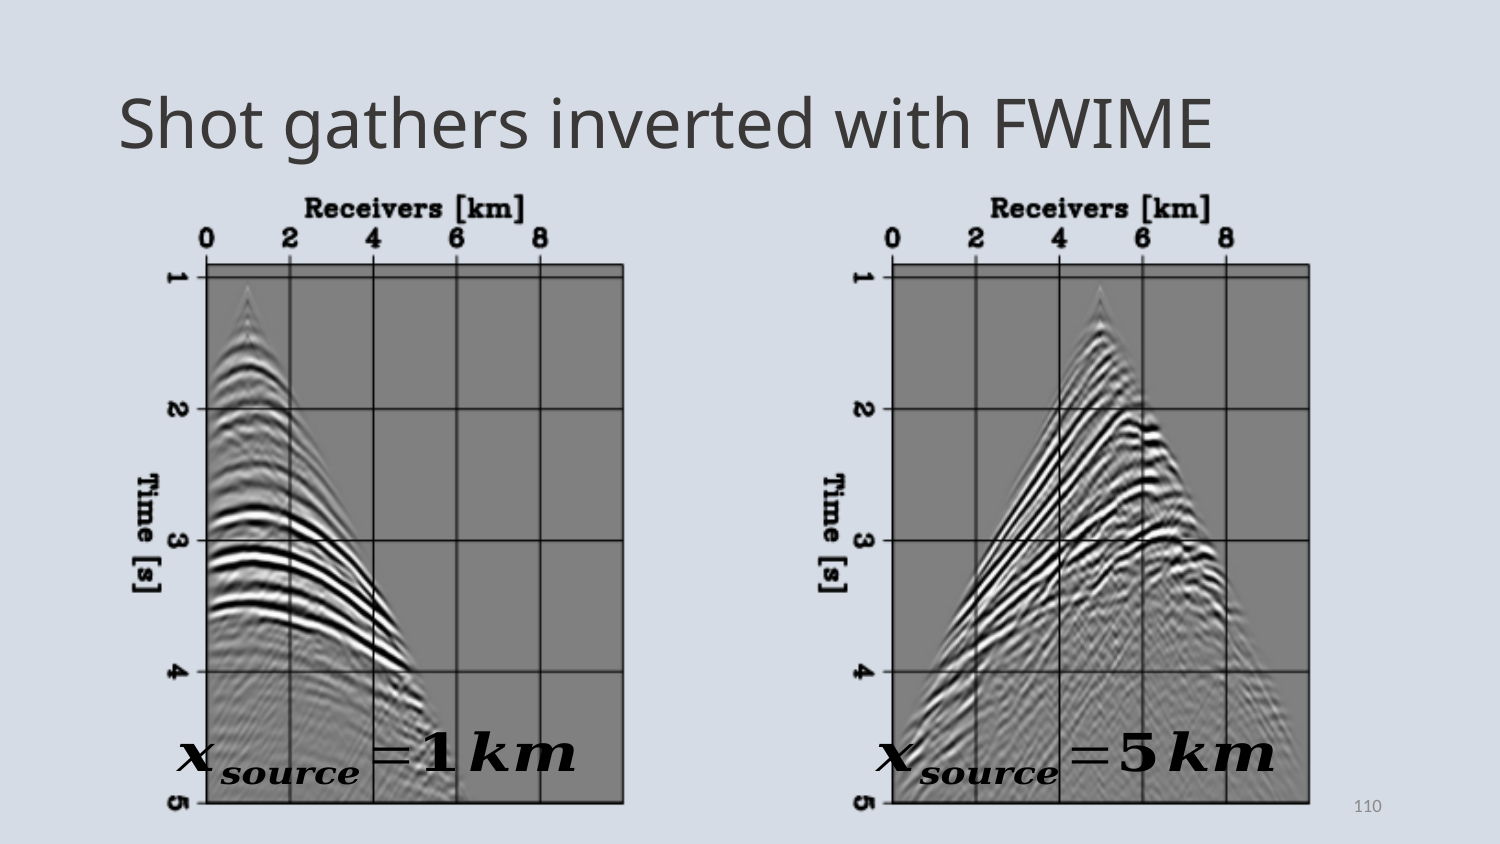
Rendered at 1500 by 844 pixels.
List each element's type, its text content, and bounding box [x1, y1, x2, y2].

title Shot gathers inverted with FWIME [103, 44, 1397, 208]
picture [116, 178, 637, 823]
slide_number 110 [1059, 782, 1397, 827]
picture [802, 178, 1324, 823]
